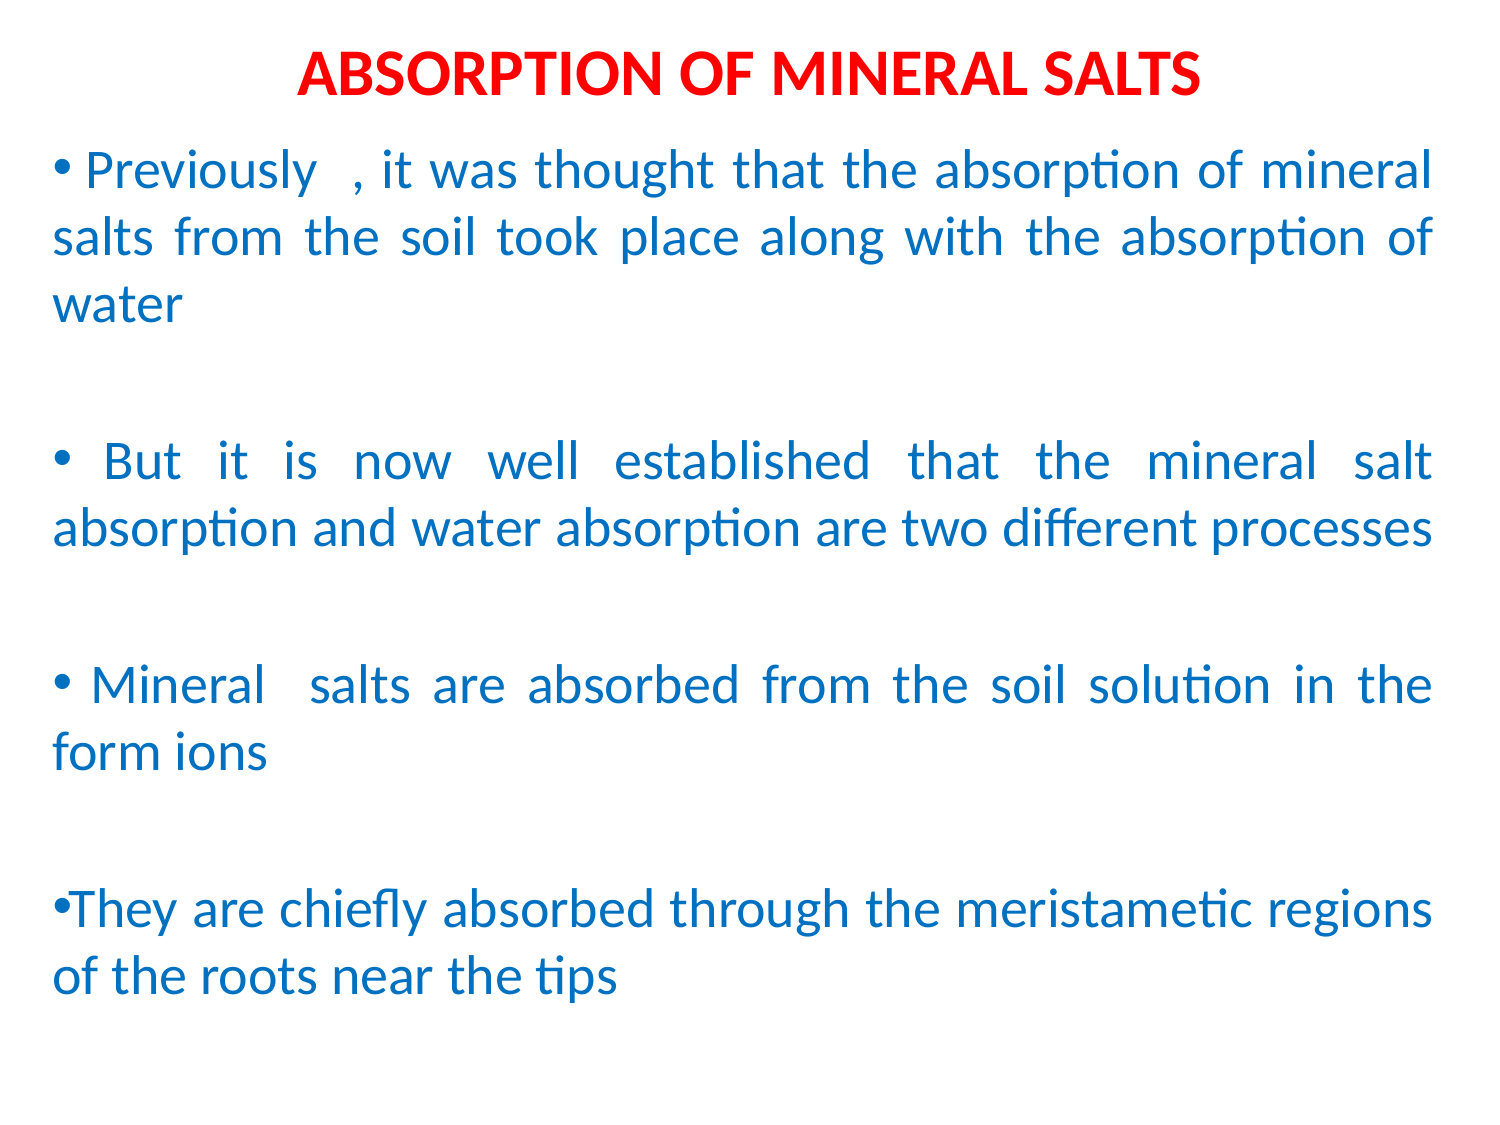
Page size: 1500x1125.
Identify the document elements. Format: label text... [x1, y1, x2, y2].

title ABSORPTION OF MINERAL SALTS [112, 37, 1388, 100]
subtitle Previously , it was thought that the absorption of mineral salts from the soil took place along with the absorption of water But it is now well established that the mineral salt absorption and water absorption are two different processes Mineral salts are absorbed from the soil solution in the form ions They are chiefly absorbed through the meristametic regions of the roots near the tips [37, 125, 1450, 1088]
